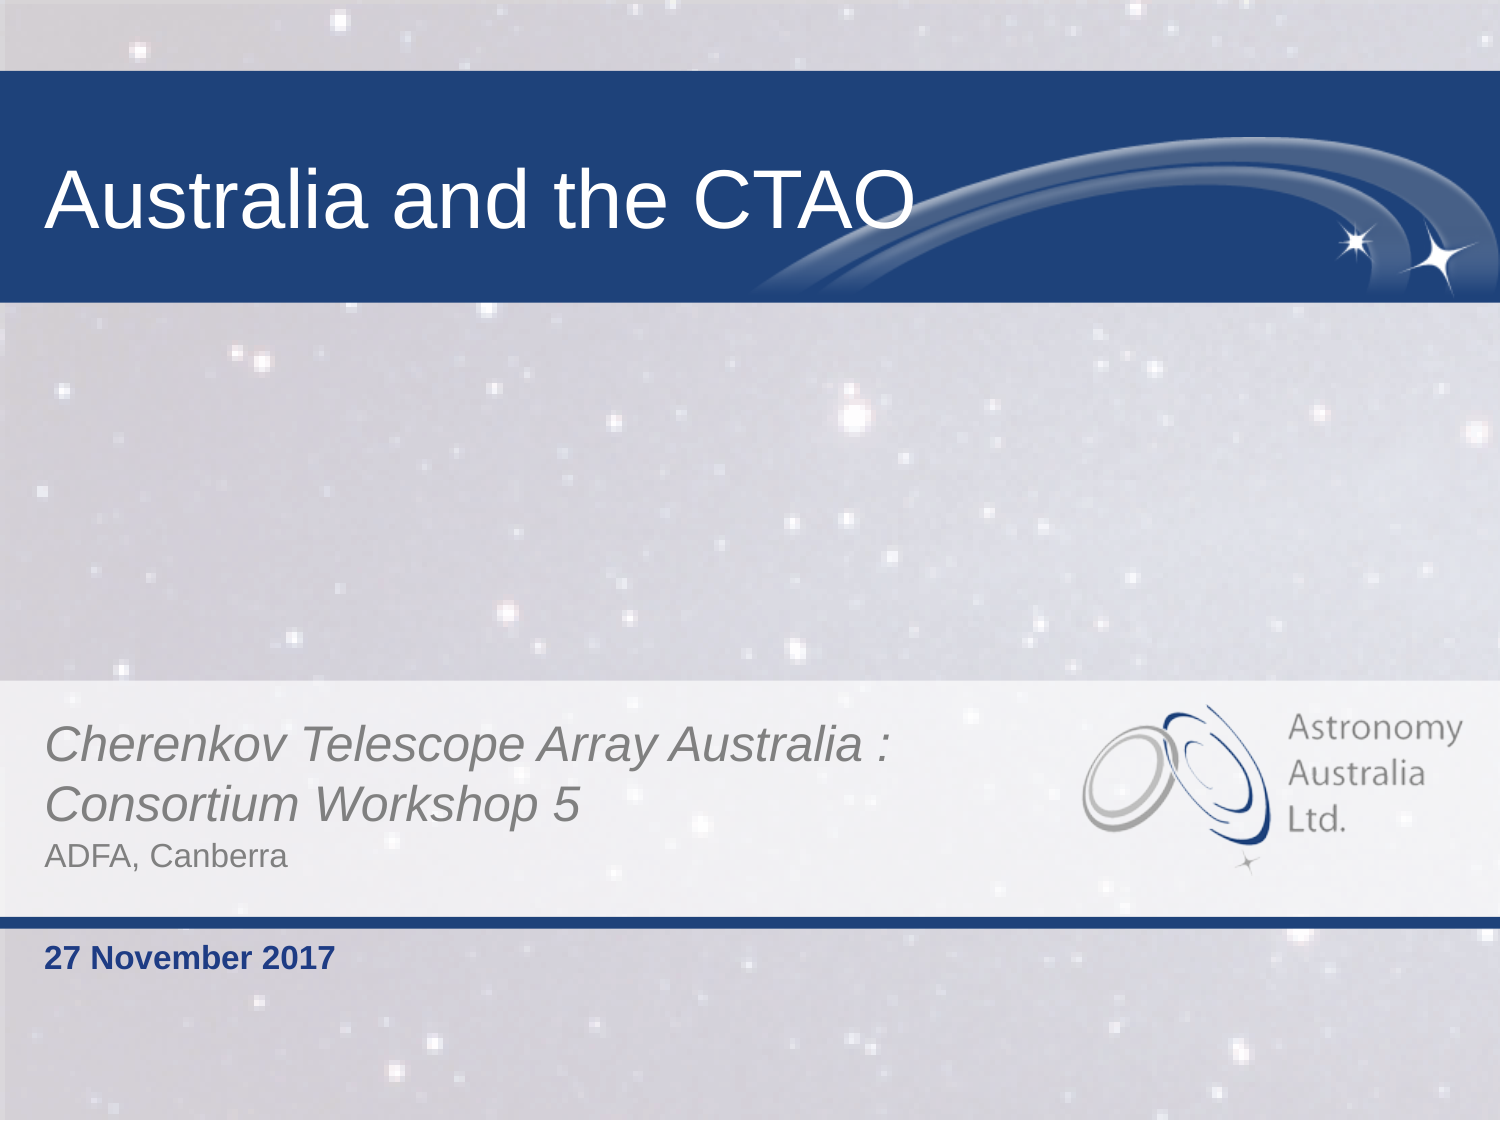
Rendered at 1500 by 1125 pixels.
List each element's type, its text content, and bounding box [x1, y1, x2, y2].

subtitle Cherenkov Telescope Array Australia : Consortium Workshop 5 ADFA, Canberra [29, 704, 1080, 882]
picture [0, 929, 1500, 1120]
picture [1305, 137, 1500, 302]
picture [1080, 704, 1472, 876]
picture [0, 0, 1500, 70]
title Australia and the CTAO [29, 74, 1305, 316]
picture [0, 303, 1500, 680]
text_box 27 November 2017 [29, 928, 502, 1024]
